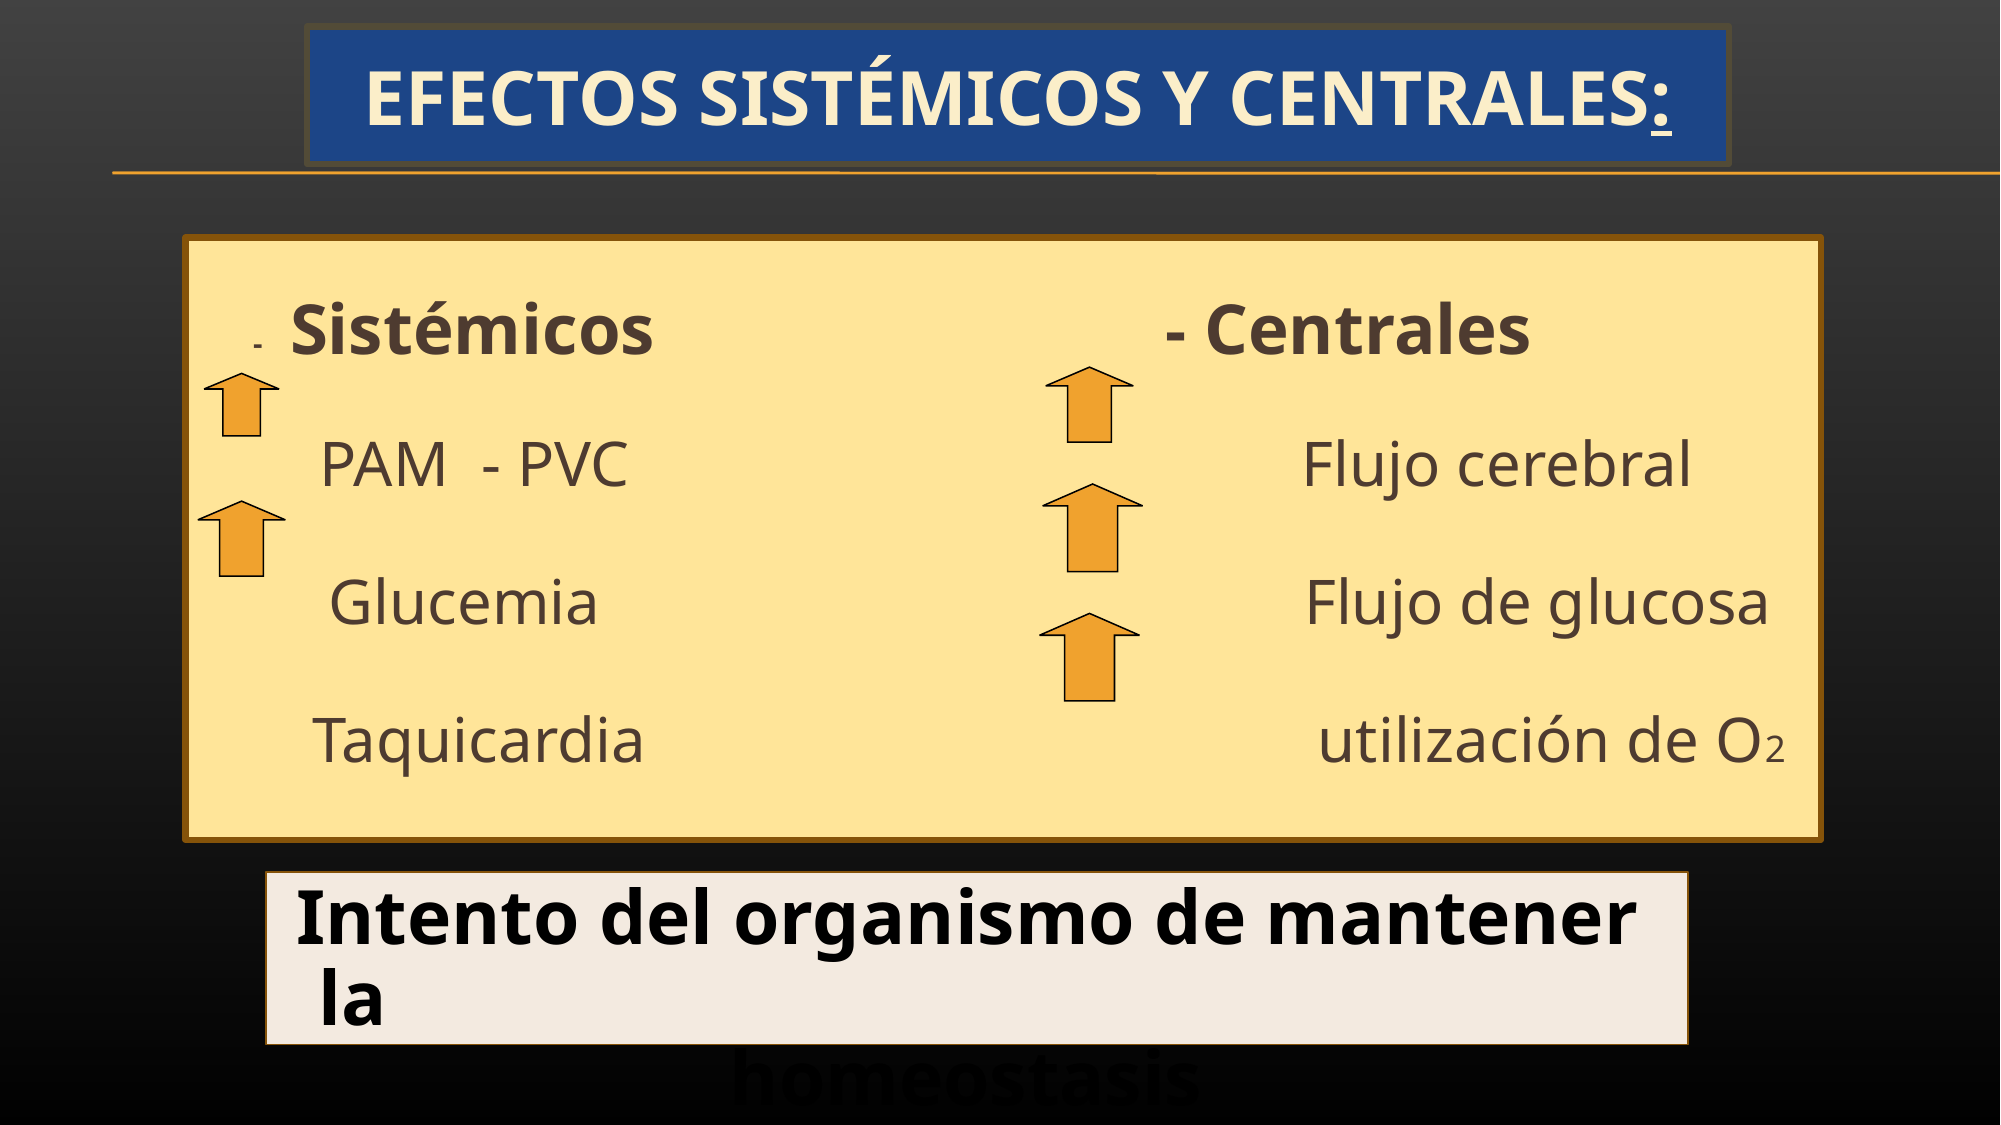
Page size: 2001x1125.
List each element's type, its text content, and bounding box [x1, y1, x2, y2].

title EFECTOS SISTÉMICOS Y CENTRALES: [307, 26, 1729, 164]
text_box [1045, 367, 1134, 443]
list - Sistémicos - Centrales PAM - PVC Flujo cerebral Glucemia Flujo de glucosa Taquicardia utilización de O2 [185, 237, 1821, 840]
text_box [197, 501, 286, 577]
text_box Intento del organismo de mantener la homeostasis [266, 872, 1689, 1045]
text_box [204, 373, 280, 436]
text_box [1039, 613, 1140, 701]
text_box [1042, 484, 1143, 572]
